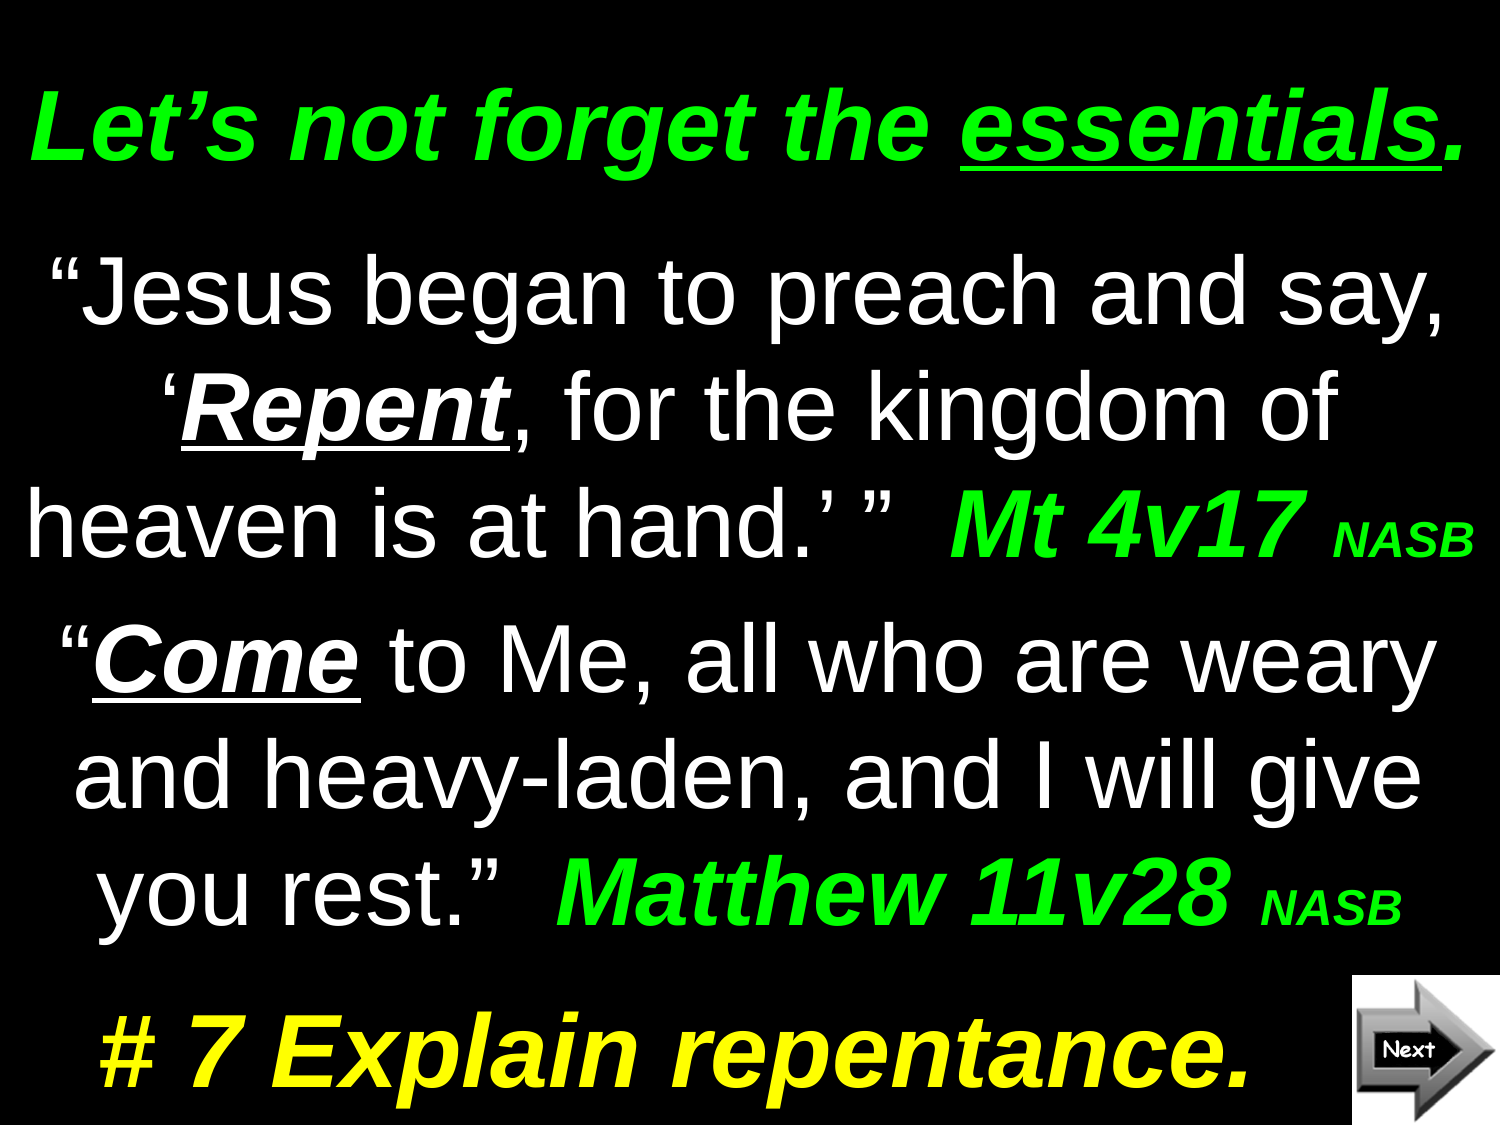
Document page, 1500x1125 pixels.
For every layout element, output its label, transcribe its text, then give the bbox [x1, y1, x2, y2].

title Let’s not forget the essentials. [0, 52, 1500, 196]
list “Jesus began to preach and say, ‘Repent, for the kingdom of heaven is at hand.’ ” Mt 4v17 NASB “Come to Me, all who are weary and heavy-laden, and I will give you rest.” Matthew 11v28 NASB [0, 196, 1500, 976]
list # 7 Explain repentance. [1, 975, 1353, 1125]
picture [1353, 976, 1500, 1125]
